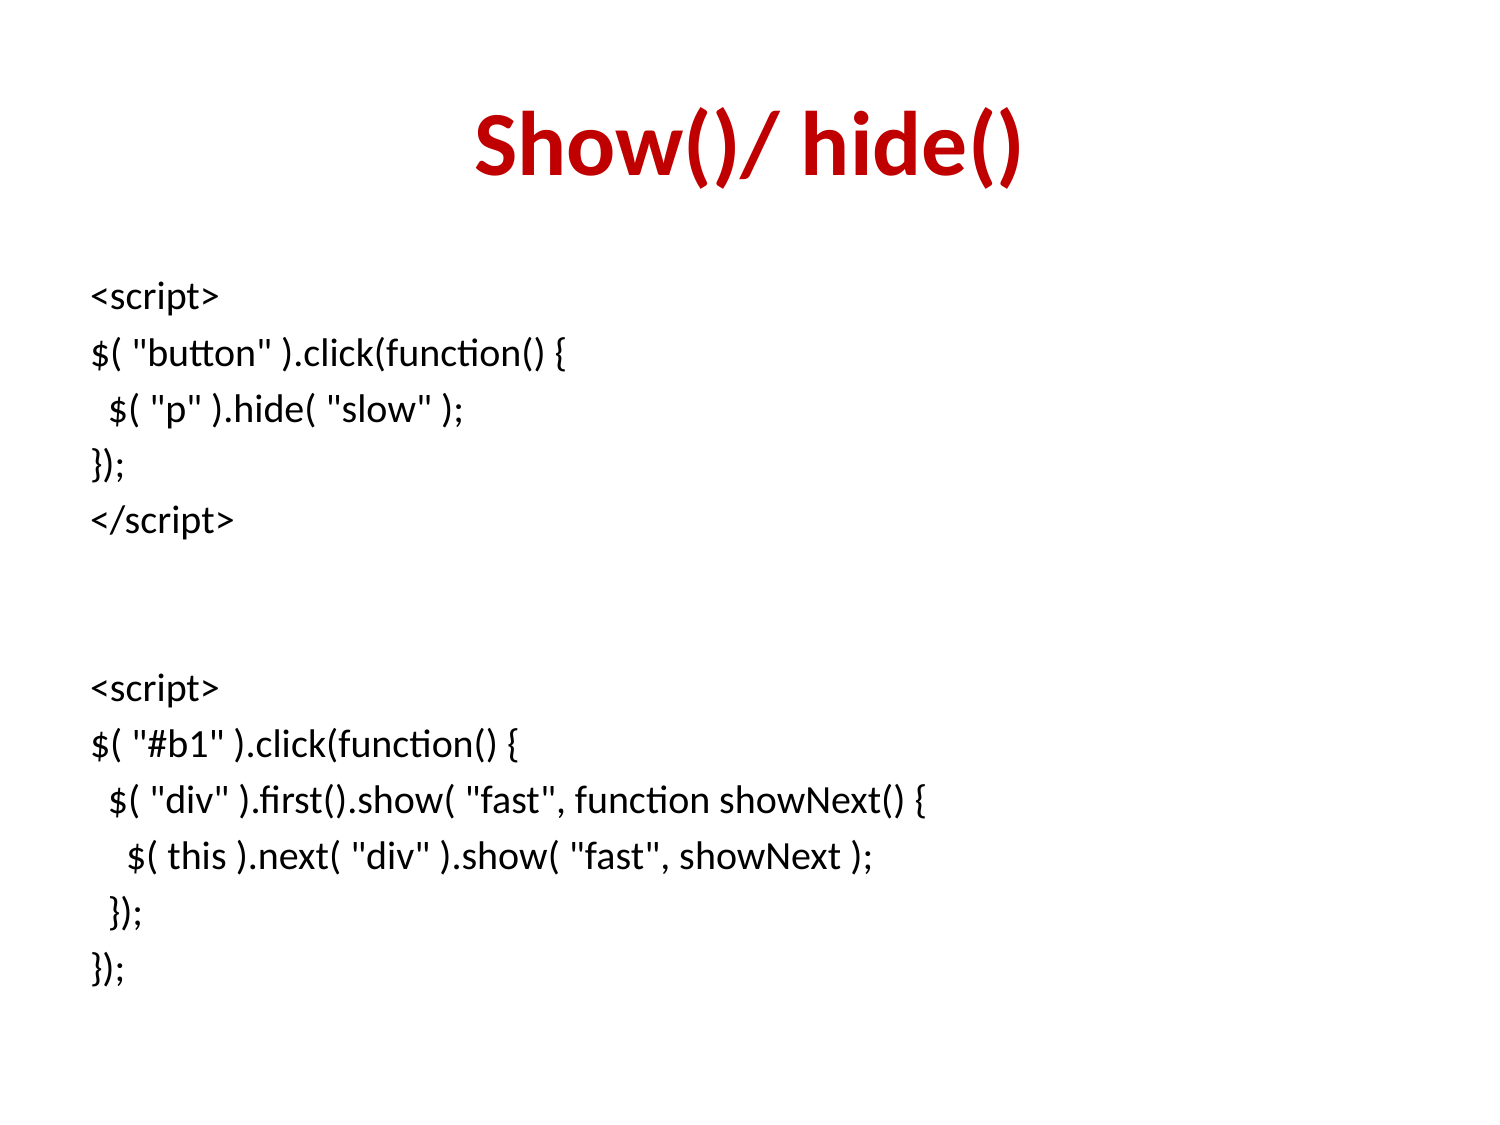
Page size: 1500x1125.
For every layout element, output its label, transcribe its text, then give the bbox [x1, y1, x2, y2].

title Show()/ hide() [75, 45, 1425, 233]
list <script> $( "button" ).click(function() { $( "p" ).hide( "slow" ); }); </script> <script> $( "#b1" ).click(function() { $( "div" ).first().show( "fast", function showNext() { $( this ).next( "div" ).show( "fast", showNext ); }); }); [75, 262, 1425, 1005]
